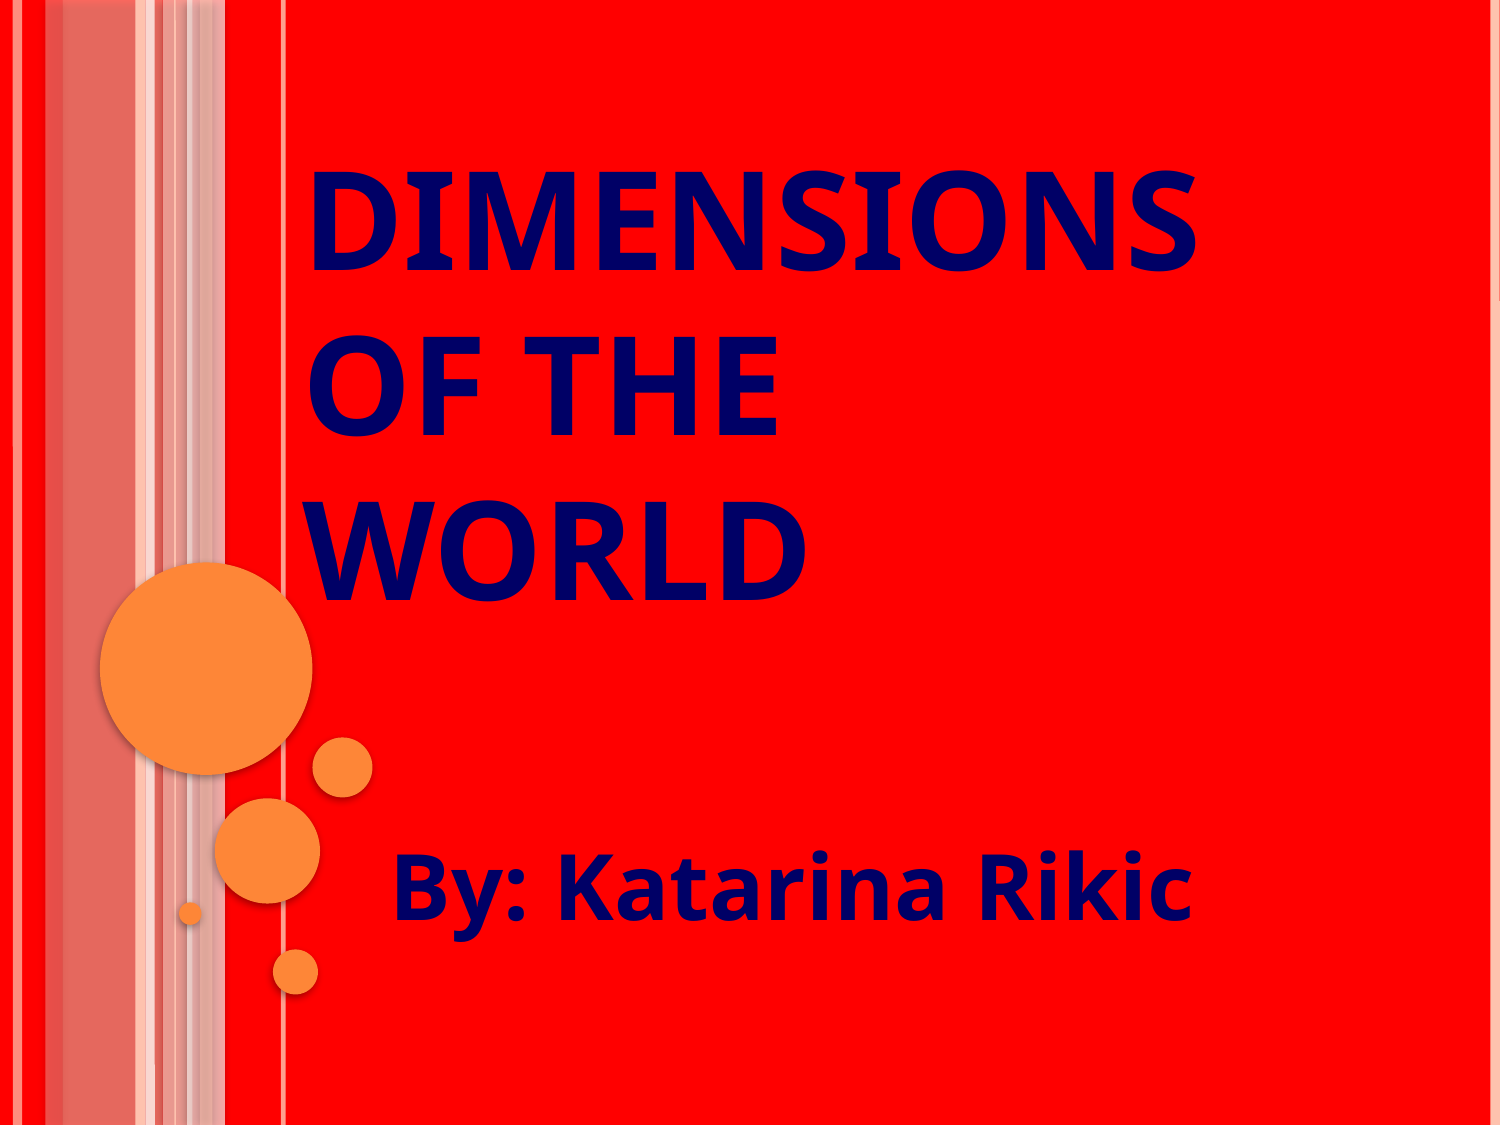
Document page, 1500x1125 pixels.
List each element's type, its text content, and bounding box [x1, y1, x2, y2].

subtitle By: Katarina Rikic [375, 820, 1388, 1046]
title Dimensions of the World [287, 0, 1500, 800]
